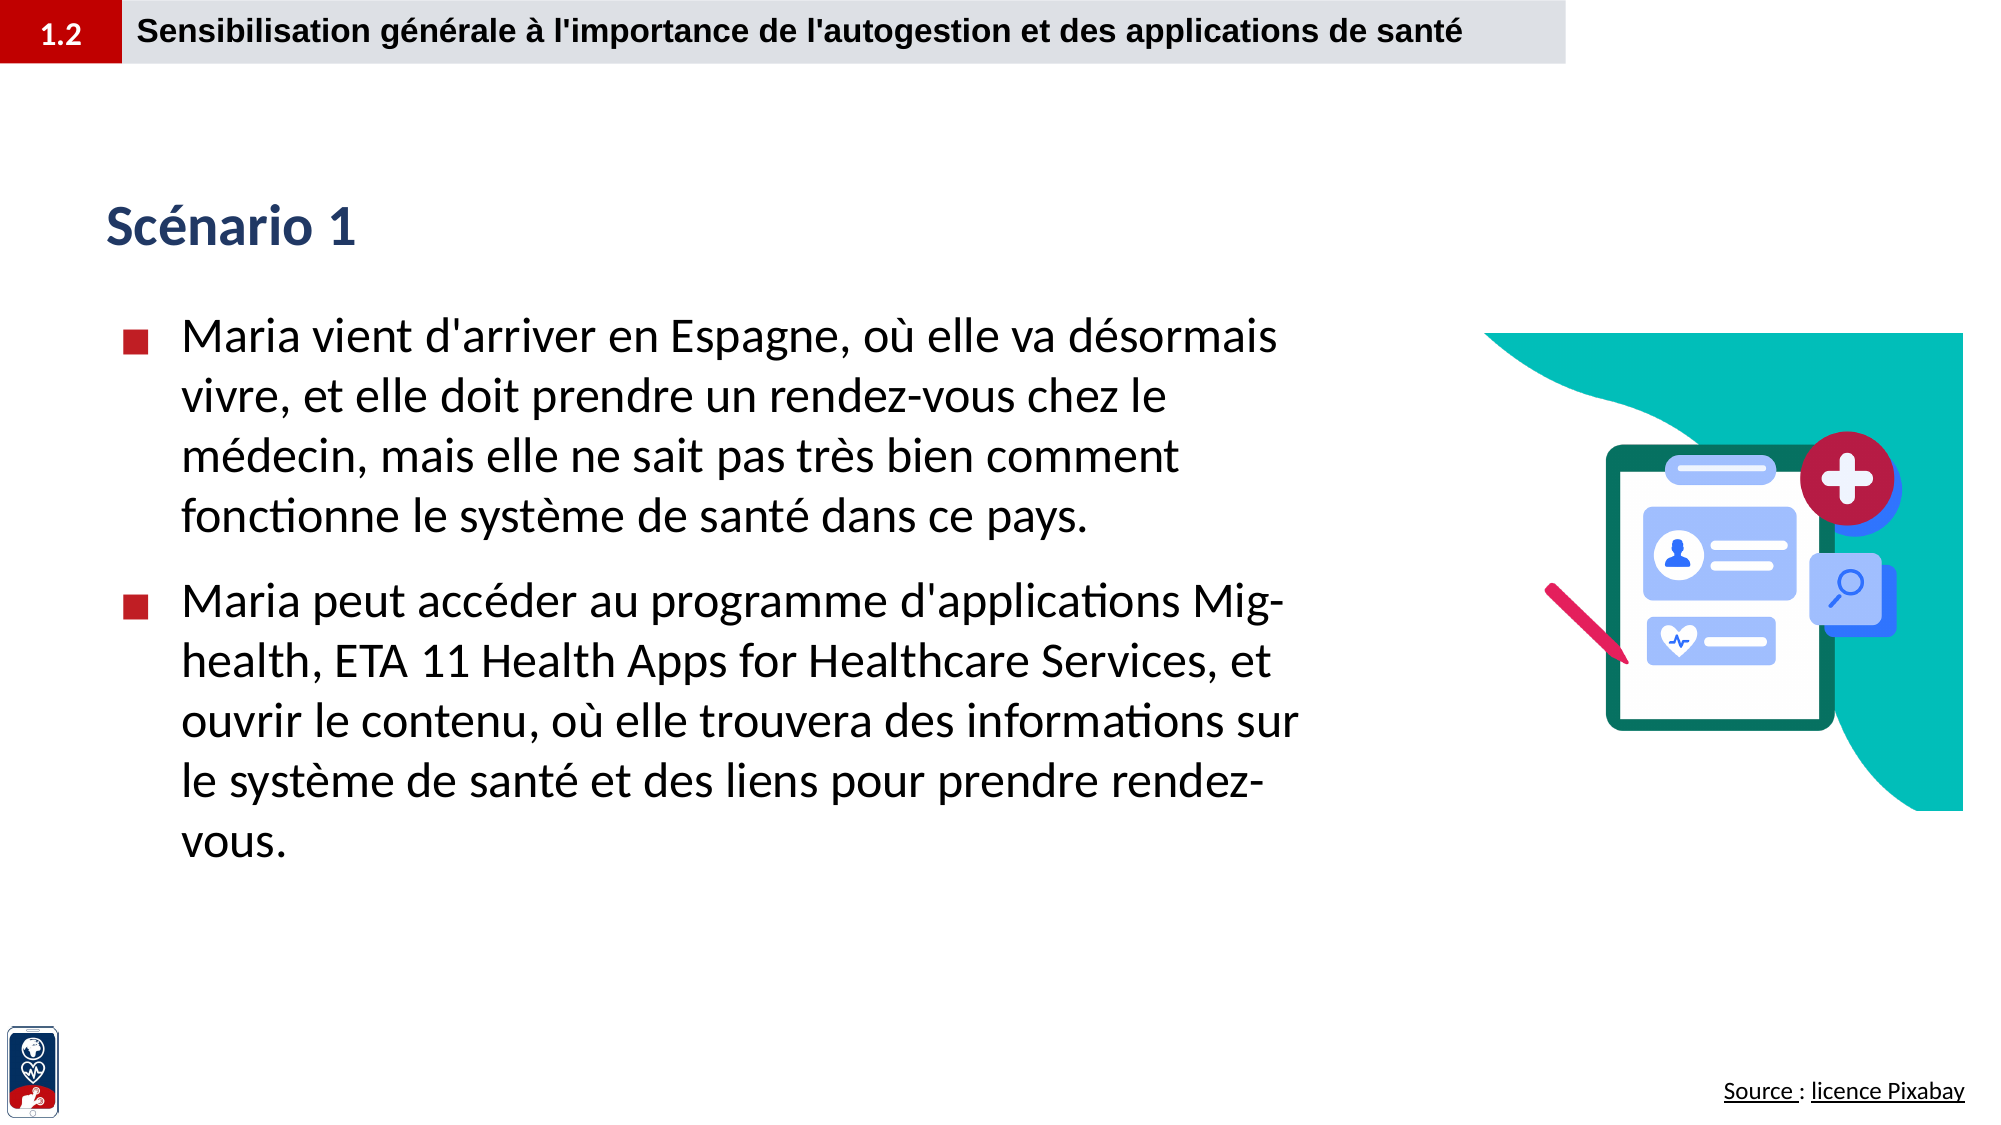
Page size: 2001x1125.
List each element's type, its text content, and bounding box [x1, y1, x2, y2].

text_box Sensibilisation générale à l'importance de l'autogestion et des applications de santé [122, 0, 1566, 64]
text_box 1.2 [0, 0, 122, 64]
picture [7, 1026, 59, 1118]
list Maria vient d'arriver en Espagne, où elle va désormais vivre, et elle doit prendre un rendez-vous chez le médecin, mais elle ne sait pas très bien comment fonctionne le système de santé dans ce pays. Maria peut accéder au programme d'applications Mig-health, ETA 11 Health Apps for Healthcare Services, et ouvrir le contenu, où elle trouvera des informations sur le système de santé et des liens pour prendre rendez-vous. [91, 295, 1352, 1094]
picture [1483, 333, 1963, 811]
text_box Source : licence Pixabay [541, 1066, 1981, 1112]
title Scénario 1 [91, 177, 1906, 277]
